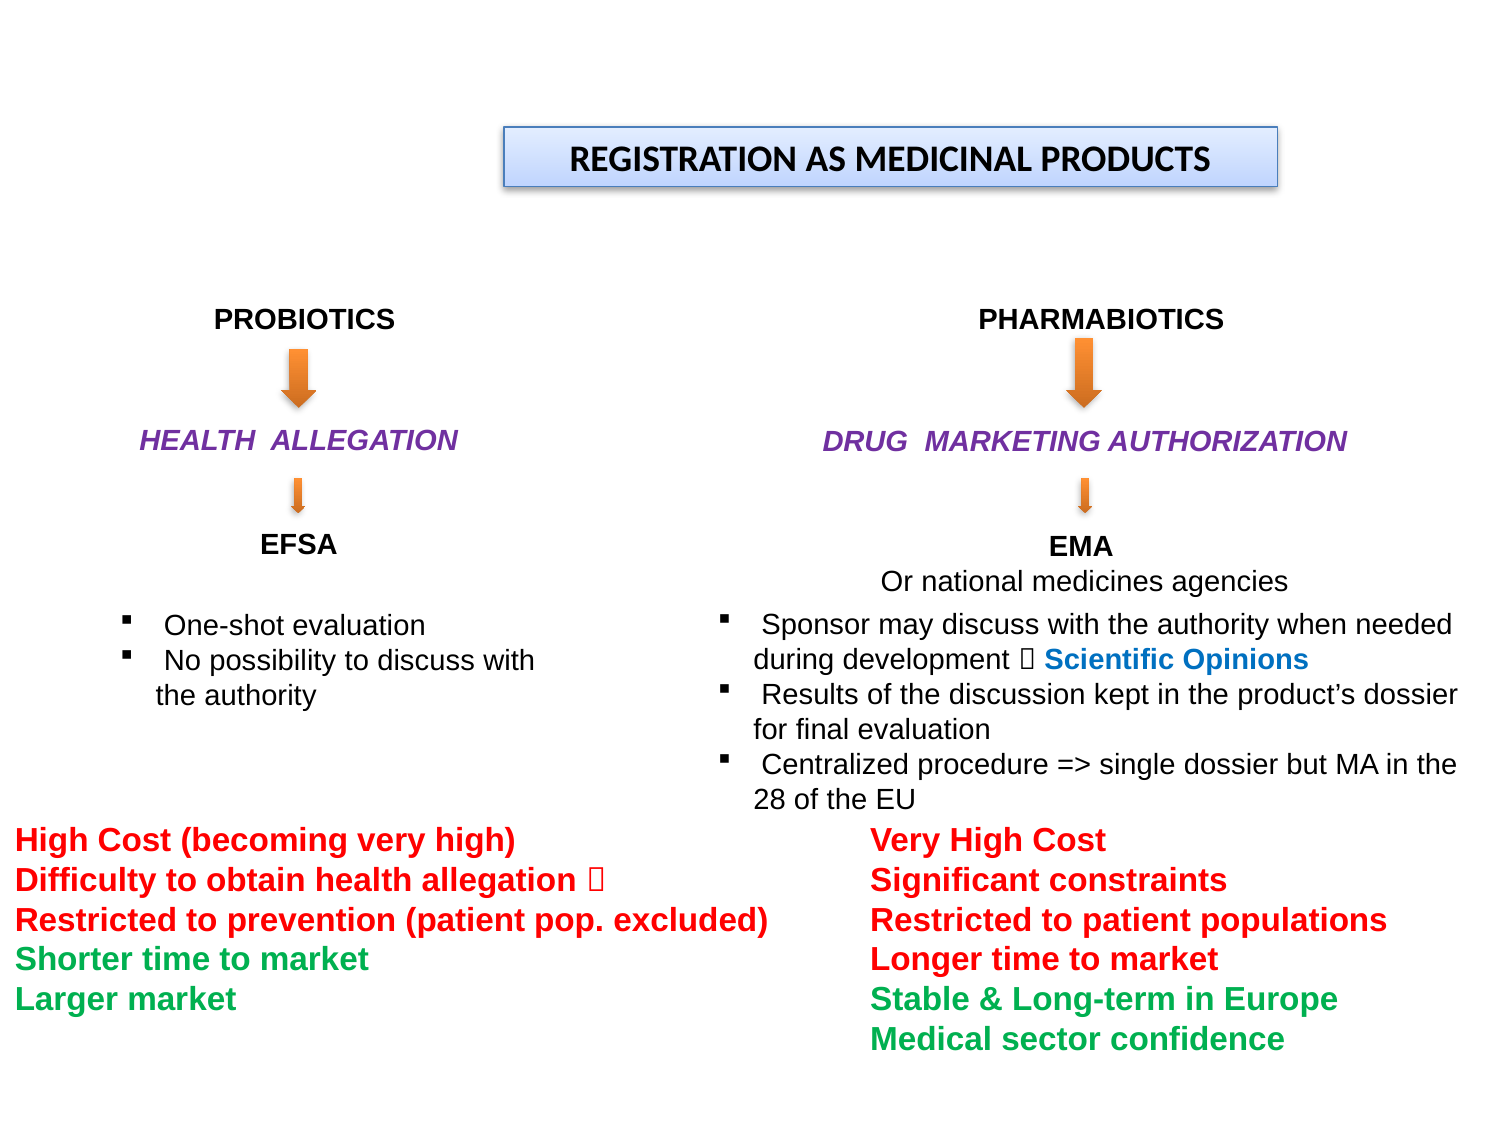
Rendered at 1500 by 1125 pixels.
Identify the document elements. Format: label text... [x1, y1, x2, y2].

text_box [1066, 337, 1102, 408]
text_box PROBIOTICS [93, 292, 516, 343]
text_box [1078, 478, 1093, 514]
text_box One-shot evaluation No possibility to discuss with the authority [105, 598, 598, 719]
text_box [281, 349, 317, 408]
text_box Very High Cost Significant constraints Restricted to patient populations Longer time to market Stable & Long-term in Europe Medical sector confidence [855, 810, 1453, 1065]
text_box High Cost (becoming very high) Difficulty to obtain health allegation  Restricted to prevention (patient pop. excluded) Shorter time to market Larger market [0, 810, 809, 1065]
text_box [291, 478, 306, 514]
text_box Sponsor may discuss with the authority when needed during development  Scientific Opinions Results of the discussion kept in the product’s dossier for final evaluation Centralized procedure => single dossier but MA in the 28 of the EU [703, 597, 1500, 823]
text_box REGISTRATION AS MEDICINAL PRODUCTS [503, 126, 1278, 187]
text_box PHARMABIOTICS [890, 292, 1313, 343]
text_box HEALTH ALLEGATION EFSA [58, 413, 539, 569]
text_box DRUG MARKETING AUTHORIZATION EMA Or national medicines agencies [709, 415, 1460, 597]
